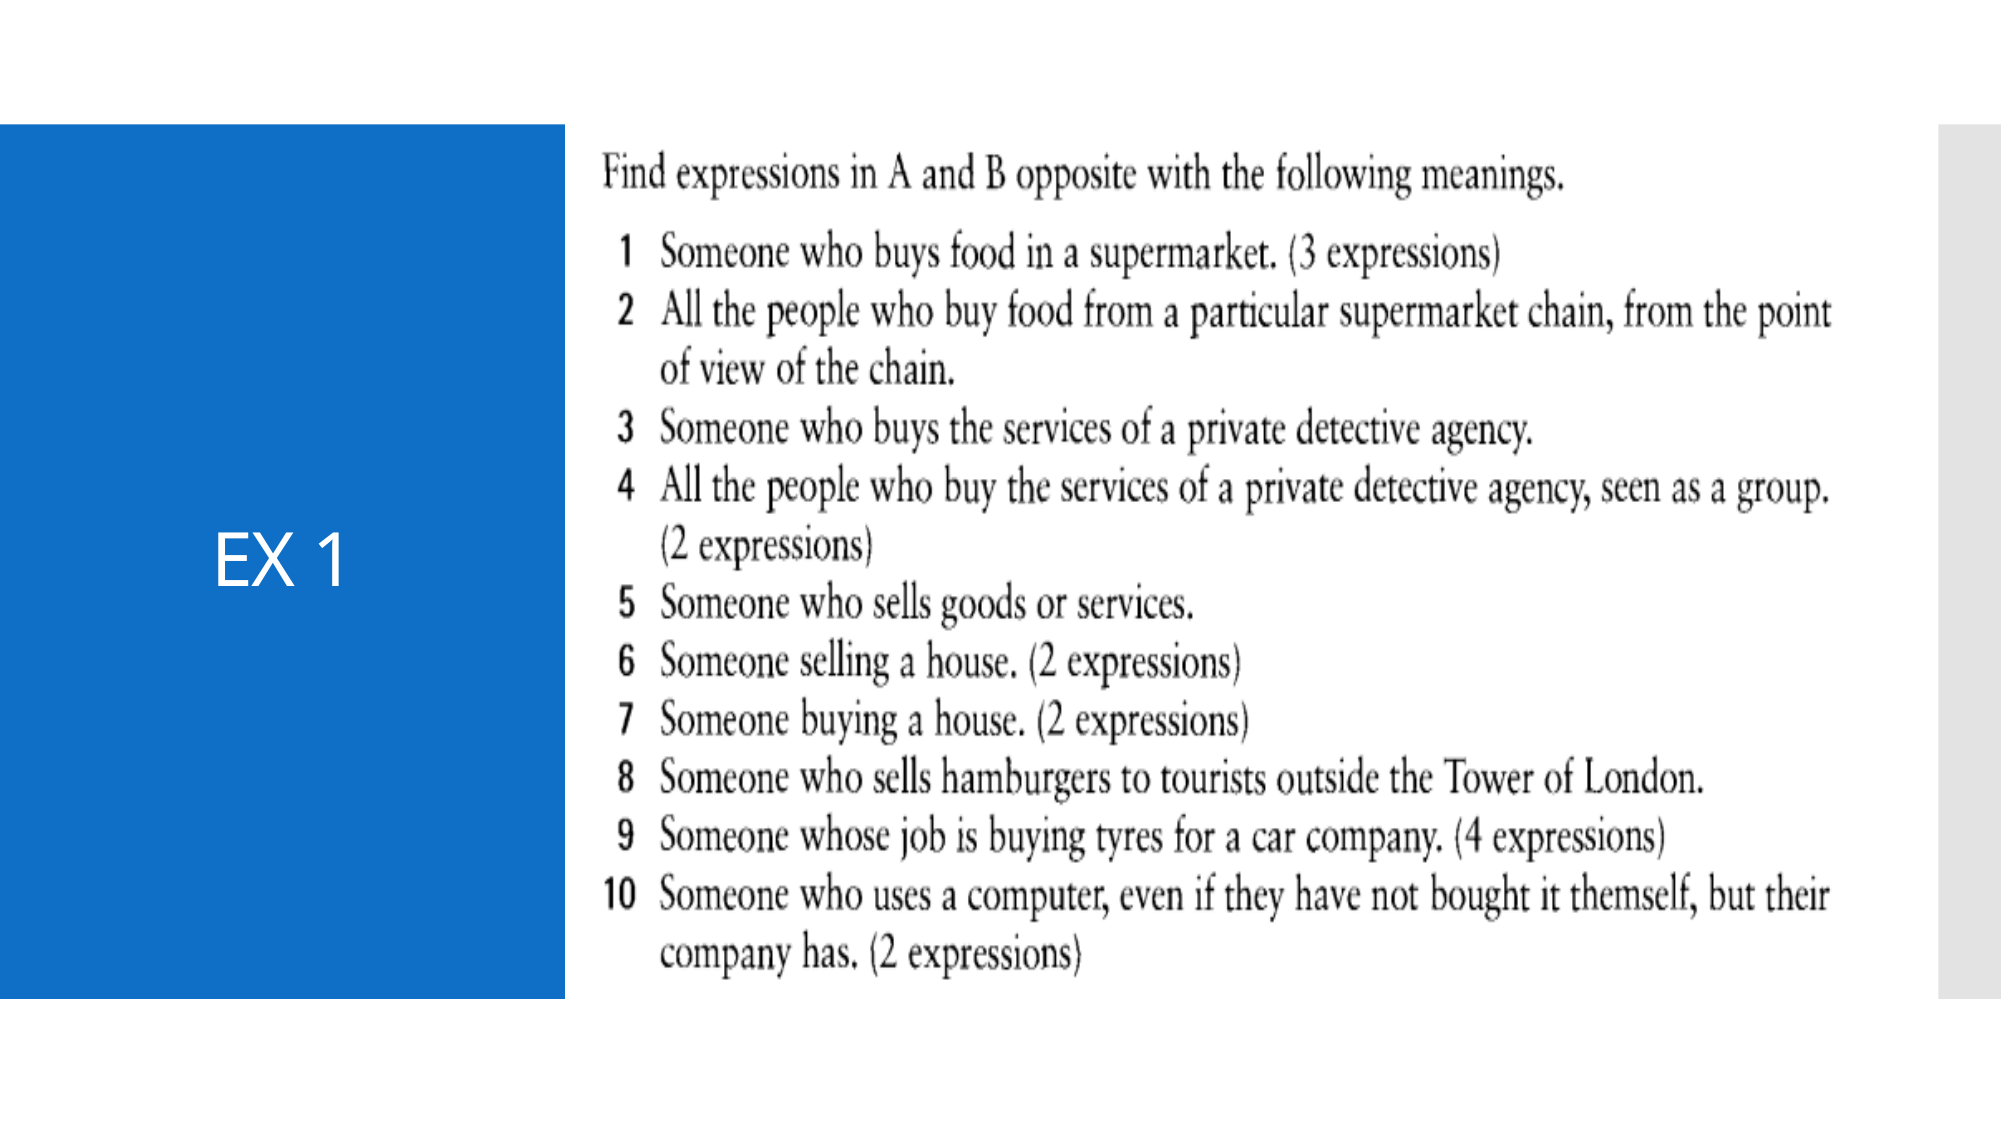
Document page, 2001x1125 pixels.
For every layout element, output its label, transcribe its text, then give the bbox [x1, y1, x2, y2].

title EX 1 [41, 184, 525, 940]
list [567, 121, 1893, 999]
